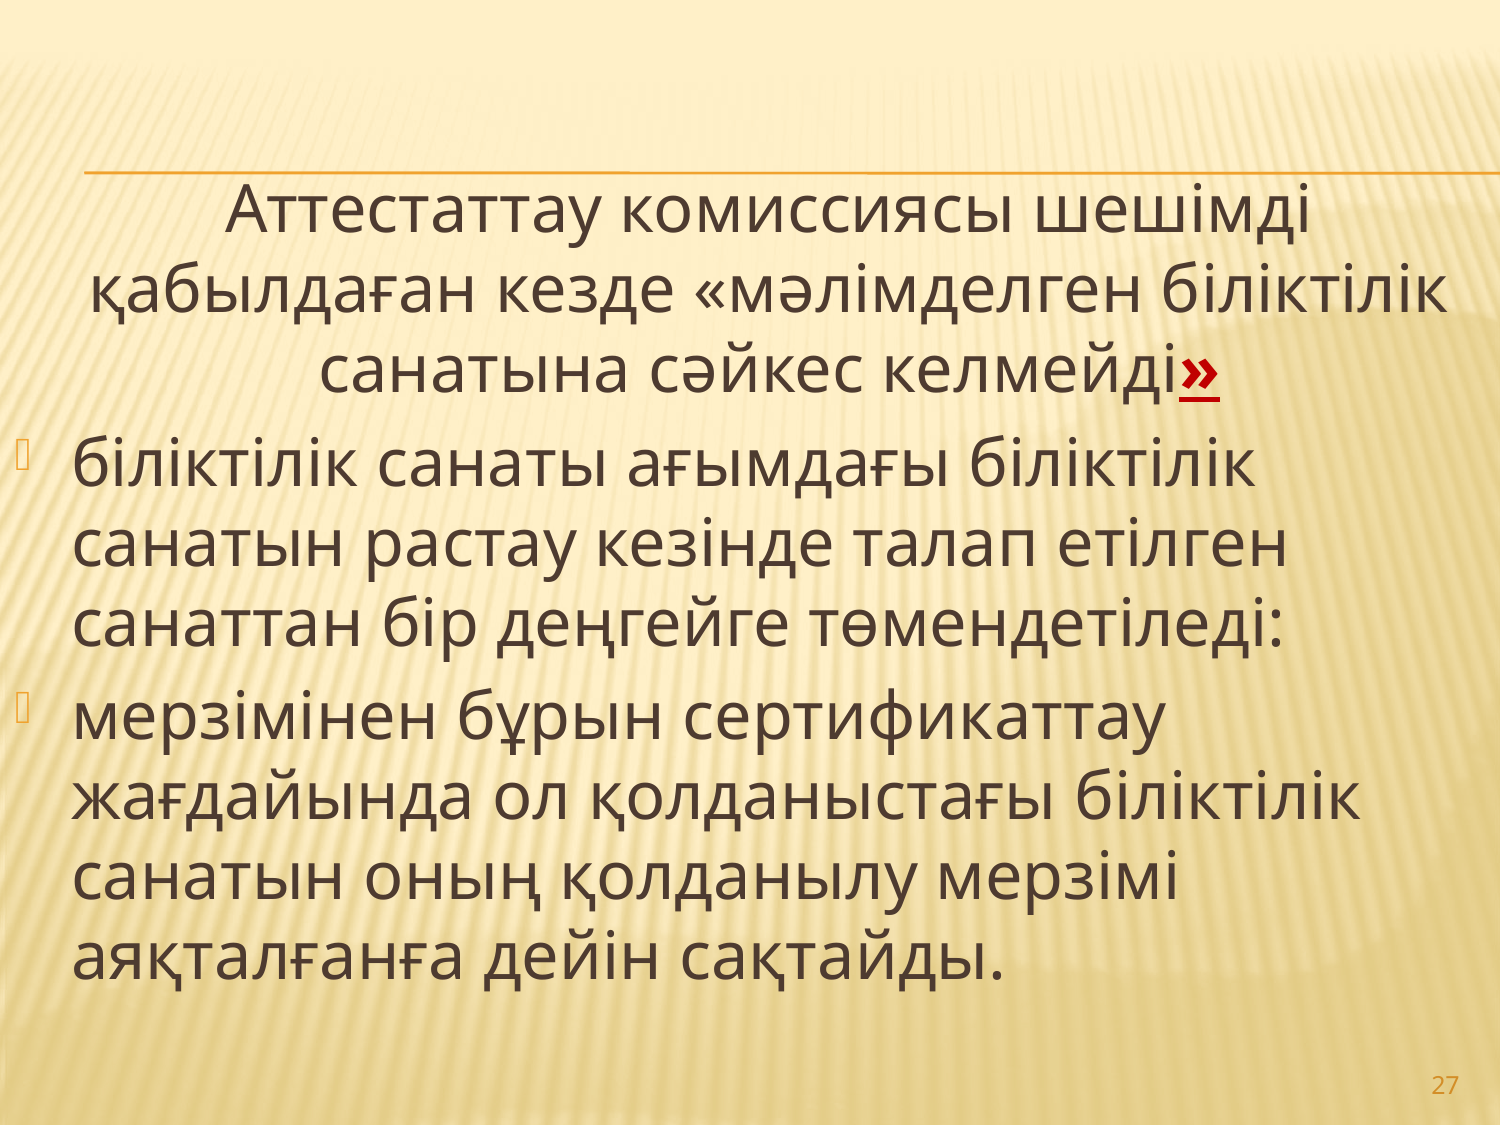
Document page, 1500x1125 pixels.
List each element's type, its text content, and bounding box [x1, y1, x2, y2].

slide_number 27 [1350, 1061, 1475, 1103]
list Аттестаттау комиссиясы шешімді қабылдаған кезде «мәлімделген біліктілік санатына сәйкес келмейді» біліктілік санаты ағымдағы біліктілік санатын растау кезінде талап етілген санаттан бір деңгейге төмендетіледі: мерзімінен бұрын сертификаттау жағдайында ол қолданыстағы біліктілік санатын оның қолданылу мерзімі аяқталғанға дейін сақтайды. [0, 78, 1483, 1094]
